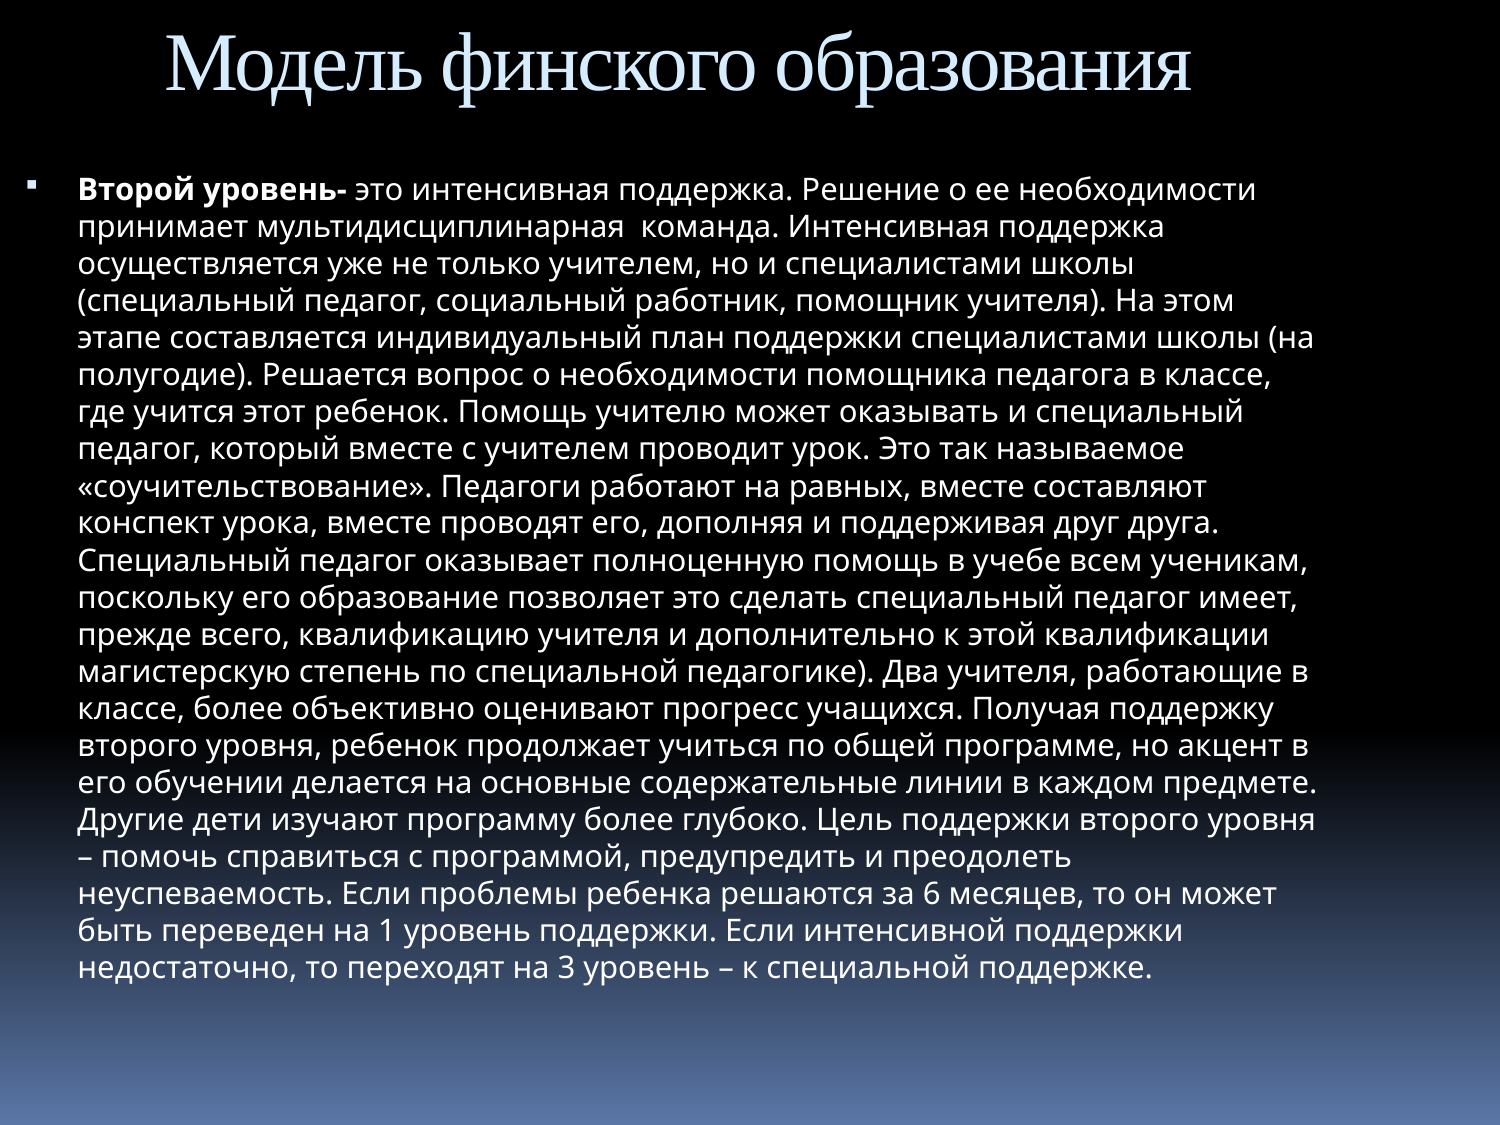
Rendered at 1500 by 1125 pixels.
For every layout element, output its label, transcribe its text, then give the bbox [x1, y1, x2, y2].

list Второй уровень- это интенсивная поддержка. Решение о ее необходимости принимает мультидисциплинарная команда. Интенсивная поддержка осуществляется уже не только учителем, но и специалистами школы (специальный педагог, социальный работник, помощник учителя). На этом этапе составляется индивидуальный план поддержки специалистами школы (на полугодие). Решается вопрос о необходимости помощника педагога в классе, где учится этот ребенок. Помощь учителю может оказывать и специальный педагог, который вместе с учителем проводит урок. Это так называемое «соучительствование». Педагоги работают на равных, вместе составляют конспект урока, вместе проводят его, дополняя и поддерживая друг друга. Специальный педагог оказывает полноценную помощь в учебе всем ученикам, поскольку его образование позволяет это сделать специальный педагог имеет, прежде всего, квалификацию учителя и дополнительно к этой квалификации магистерскую степень по специальной педагогике). Два учителя, работающие в классе, более объективно оценивают прогресс учащихся. Получая поддержку второго уровня, ребенок продолжает учиться по общей программе, но акцент в его обучении делается на основные содержательные линии в каждом предмете. Другие дети изучают программу более глубоко. Цель поддержки второго уровня – помочь справиться с программой, предупредить и преодолеть неуспеваемость. Если проблемы ребенка решаются за 6 месяцев, то он может быть переведен на 1 уровень поддержки. Если интенсивной поддержки недостаточно, то переходят на 3 уровень – к специальной поддержке. [0, 162, 1338, 1033]
title Модель финского образования [150, 0, 1500, 150]
